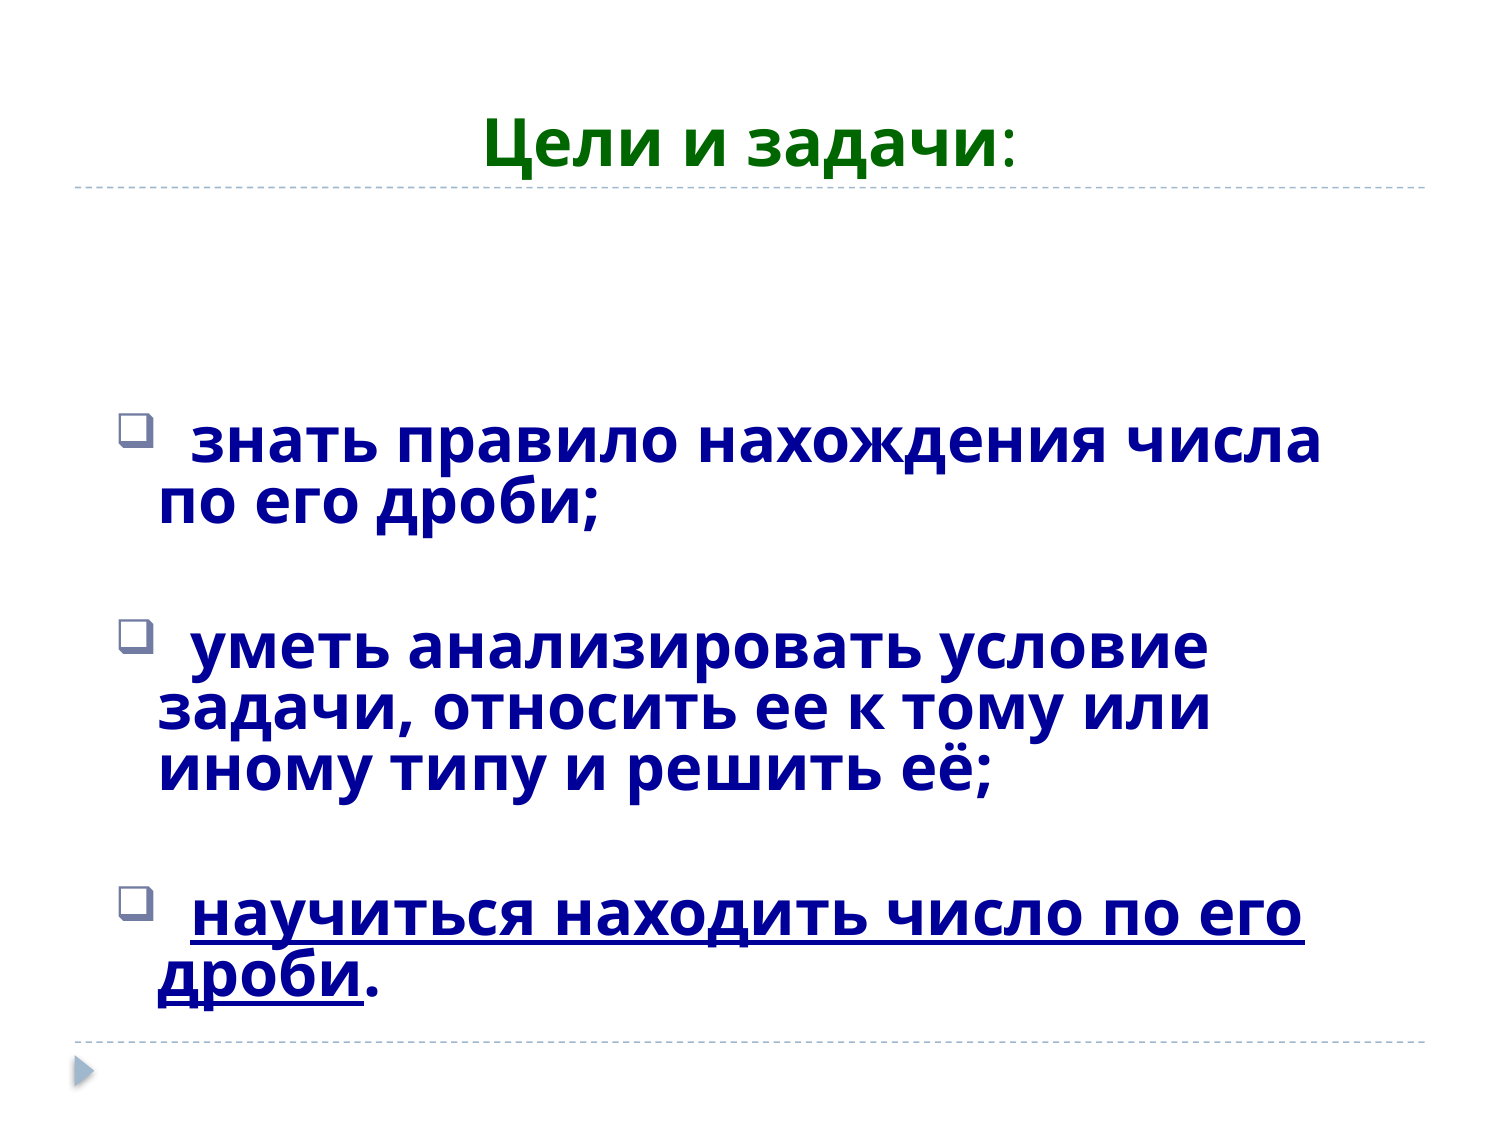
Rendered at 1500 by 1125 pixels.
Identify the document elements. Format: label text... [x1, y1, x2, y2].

list знать правило нахождения числа по его дроби; уметь анализировать условие задачи, относить ее к тому или иному типу и решить её; научиться находить число по его дроби. [99, 246, 1400, 1020]
title Цели и задачи: [75, 24, 1425, 188]
